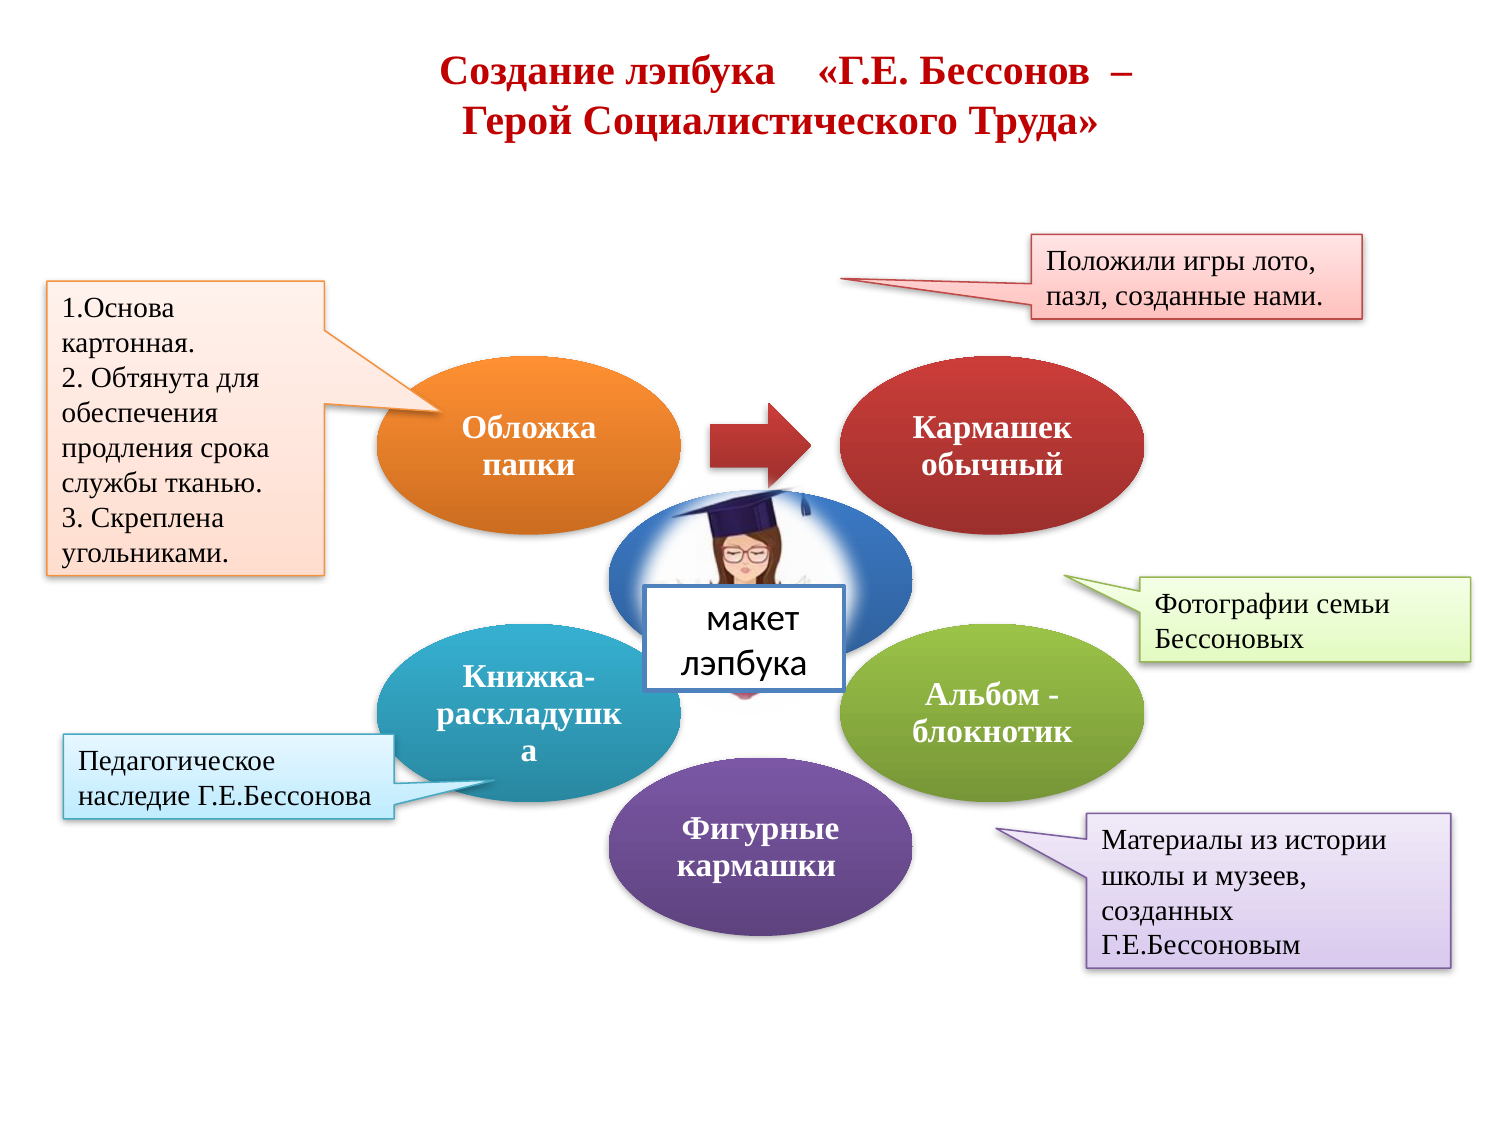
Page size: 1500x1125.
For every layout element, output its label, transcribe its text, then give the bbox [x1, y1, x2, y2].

text_box 1.Основа картонная. 2. Обтянута для обеспечения продления срока службы тканью. 3. Скреплена угольниками. [46, 280, 146, 577]
text_box Фотографии семьи Бессоновых [1374, 576, 1472, 663]
text_box Педагогическое наследие Г.Е.Бессонова [62, 733, 146, 820]
picture [619, 464, 875, 720]
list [152, 222, 1370, 937]
text_box Создание лэпбука «Г.Е. Бессонов – Герой Социалистического Труда» [234, 35, 1348, 195]
text_box Материалы из истории школы и музеев, созданных Г.Е.Бессоновым [1085, 812, 1452, 969]
